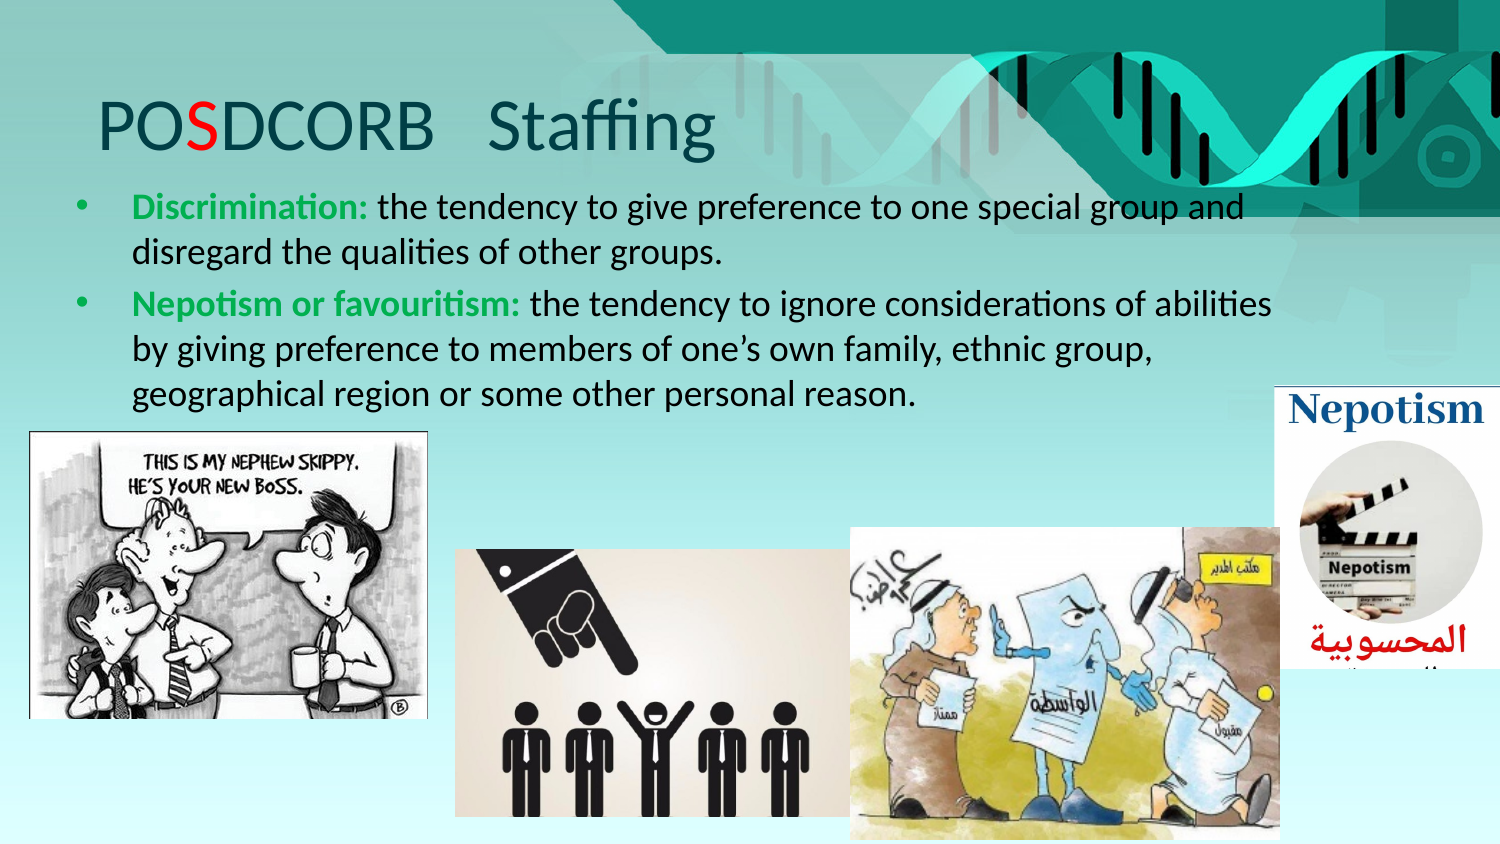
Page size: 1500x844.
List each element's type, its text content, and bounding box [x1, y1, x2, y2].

title POSDCORB Staffing [82, 57, 1438, 183]
picture [0, 0, 1500, 844]
list Discrimination: the tendency to give preference to one special group and disregard the qualities of other groups. Nepotism or favouritism: the tendency to ignore considerations of abilities by giving preference to members of one’s own family, ethnic group, geographical region or some other personal reason. [60, 174, 1298, 754]
